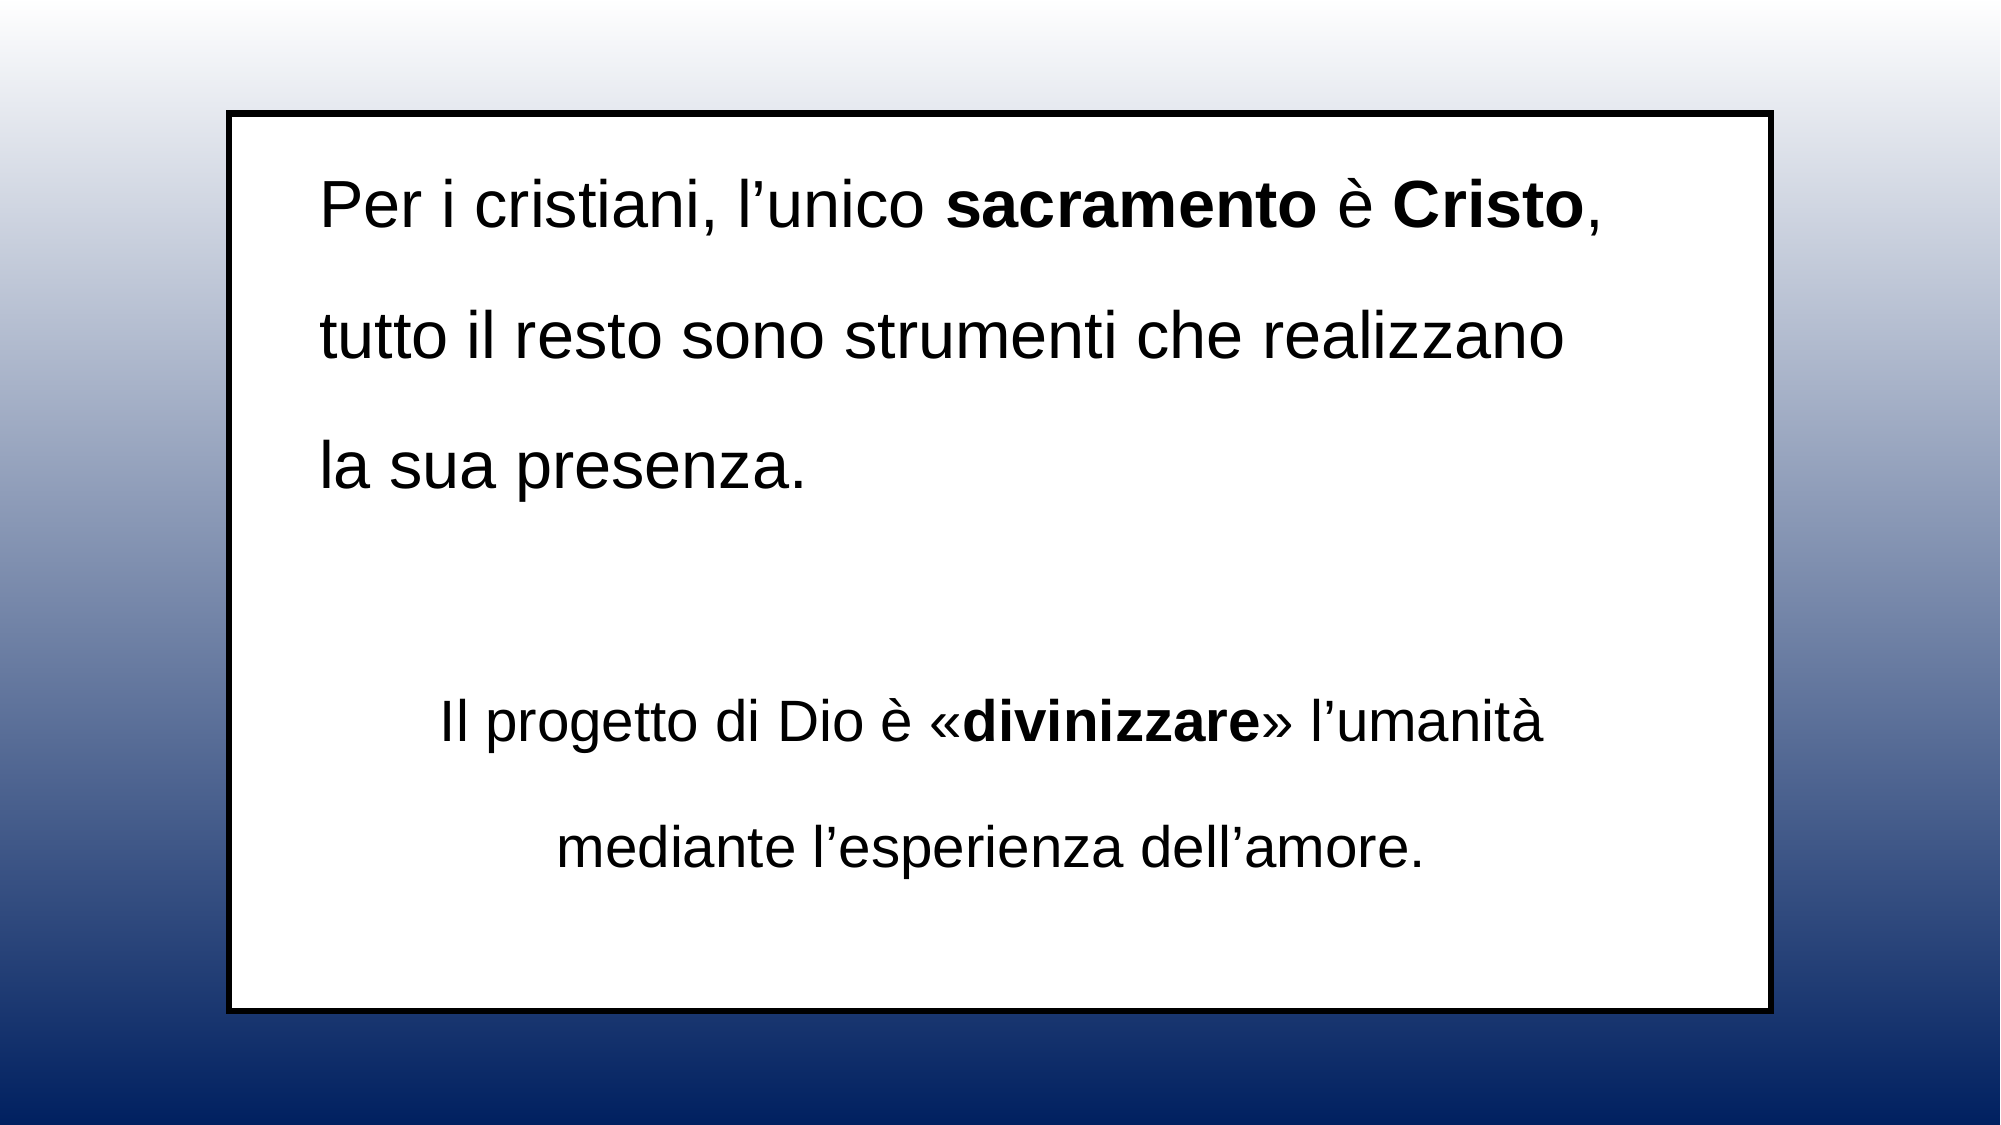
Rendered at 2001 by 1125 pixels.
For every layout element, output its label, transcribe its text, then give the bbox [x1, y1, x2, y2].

list Per i cristiani, l’unico sacramento è Cristo, tutto il resto sono strumenti che realizzano la sua presenza. Il progetto di Dio è «divinizzare» l’umanità mediante l’esperienza dell’amore. [229, 113, 1771, 1012]
